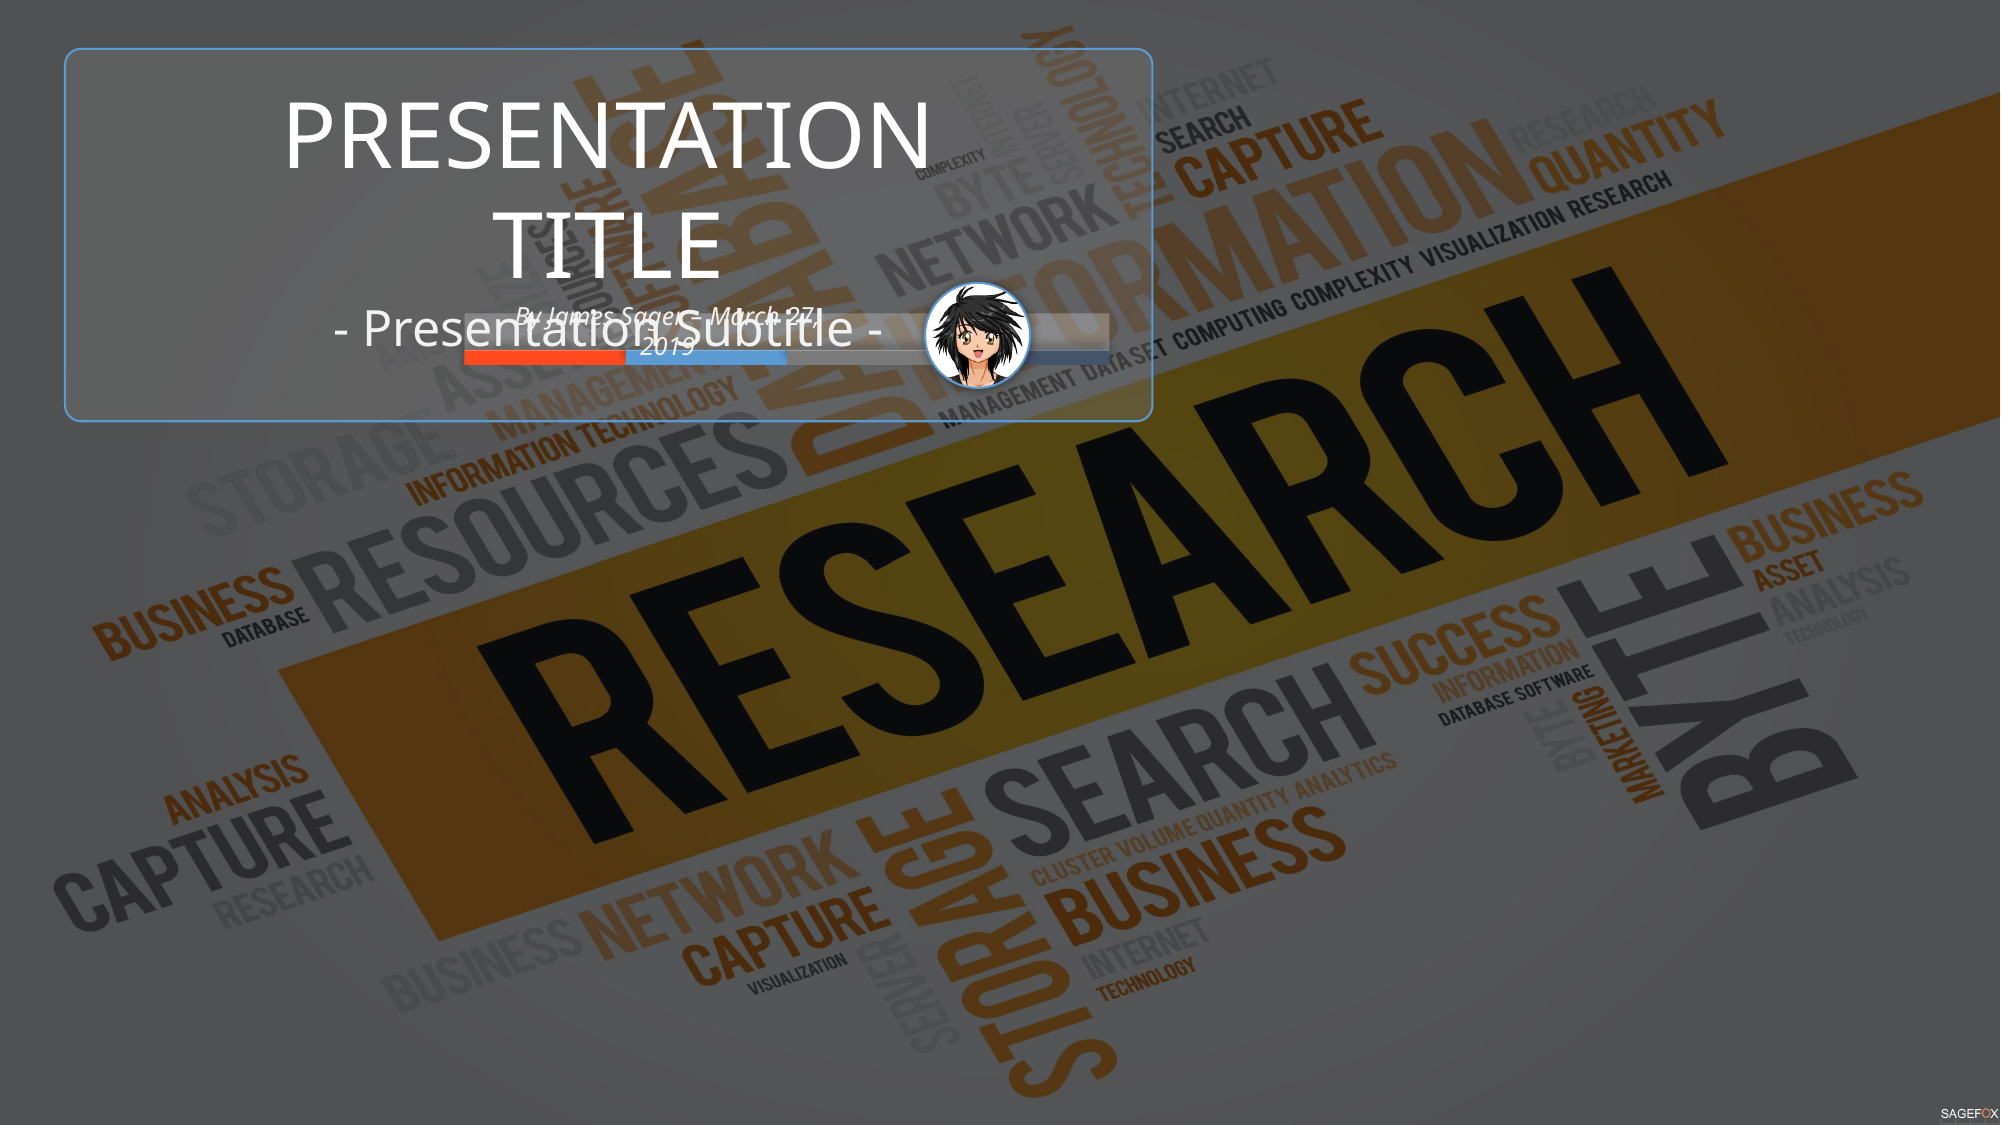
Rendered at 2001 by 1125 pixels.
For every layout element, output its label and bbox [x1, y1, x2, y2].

text_box [64, 48, 1153, 422]
picture [1940, 0, 2001, 1125]
